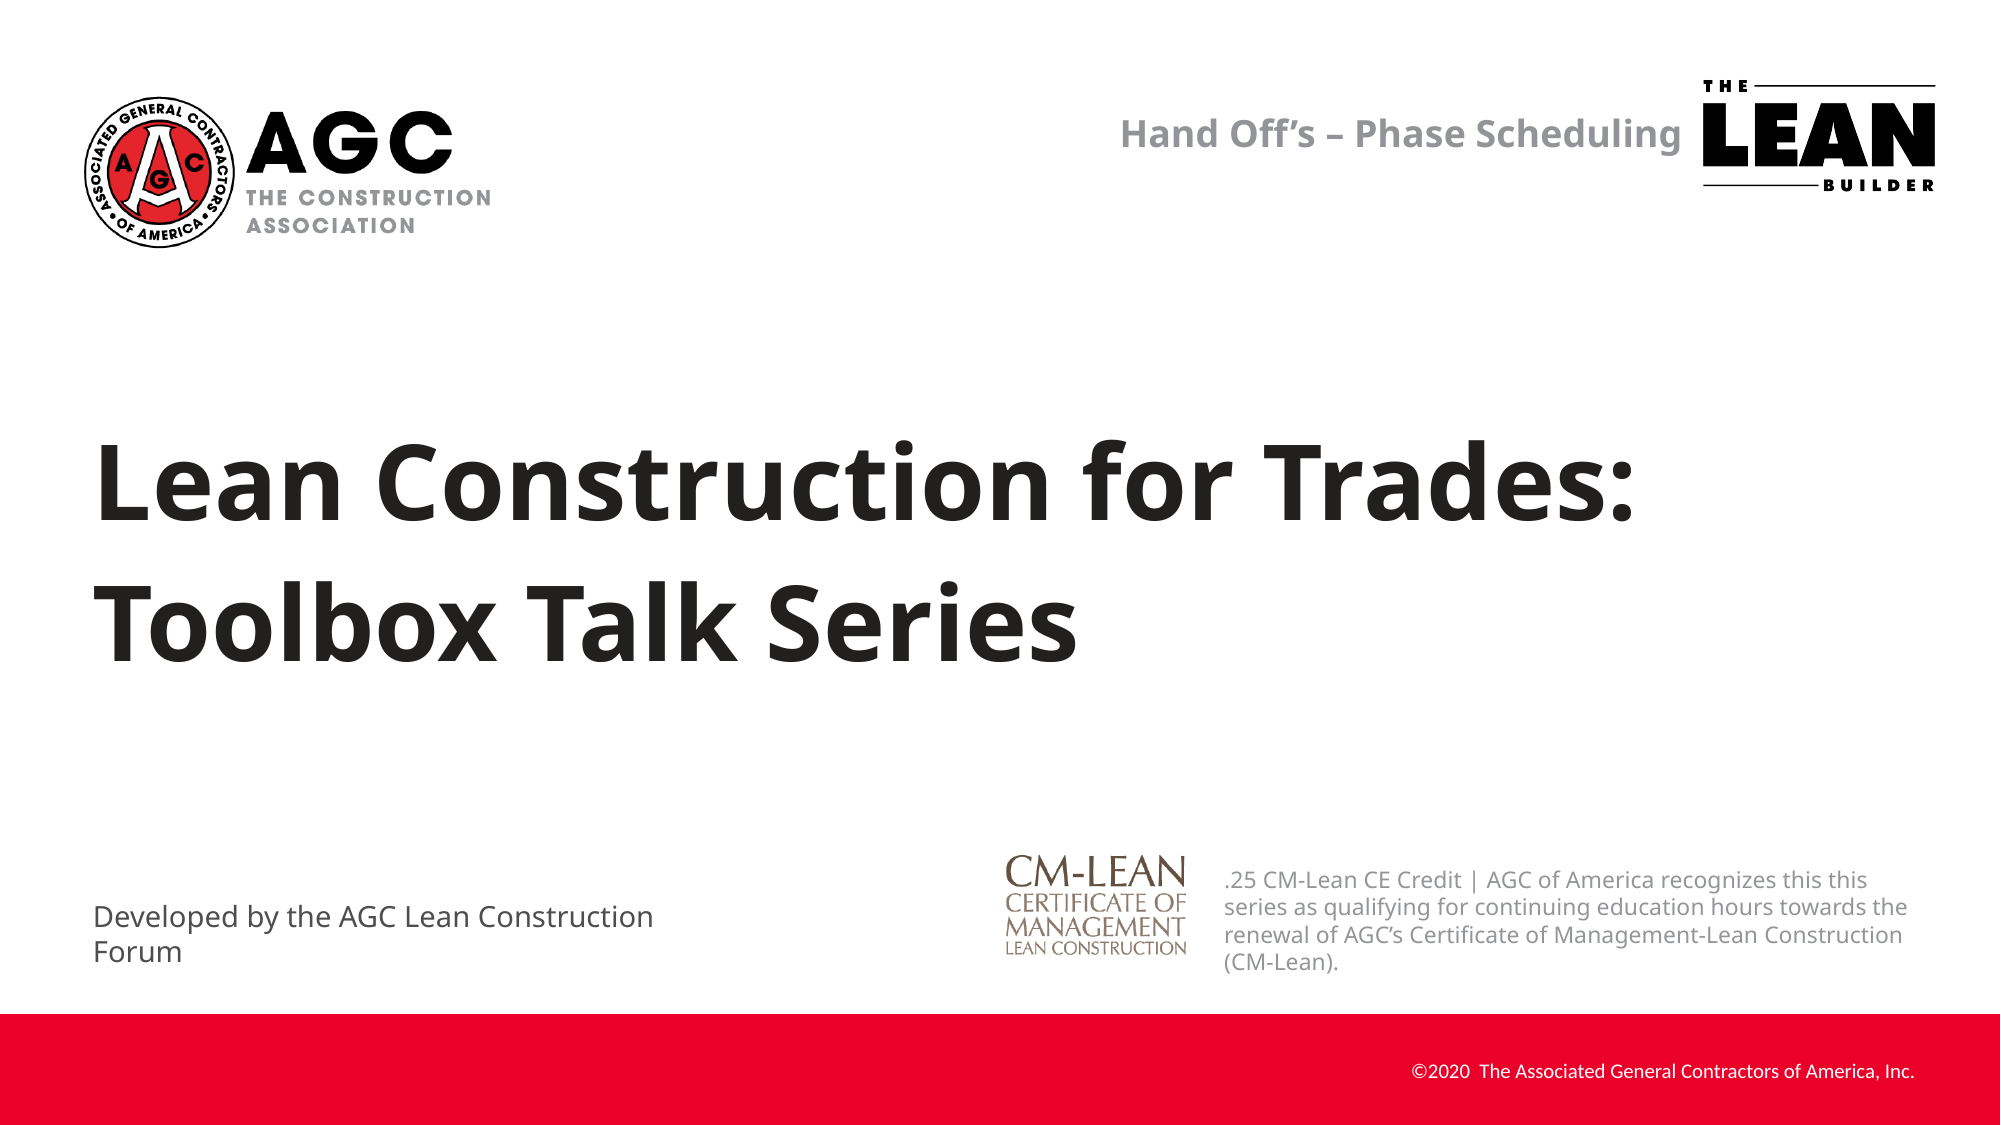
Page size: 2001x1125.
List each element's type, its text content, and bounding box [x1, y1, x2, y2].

list Lean Construction for Trades: Toolbox Talk Series [78, 422, 1907, 756]
picture [1690, 58, 1947, 213]
list Hand Off’s – Phase Scheduling [796, 91, 1690, 181]
picture [999, 851, 1188, 960]
picture [78, 89, 495, 255]
